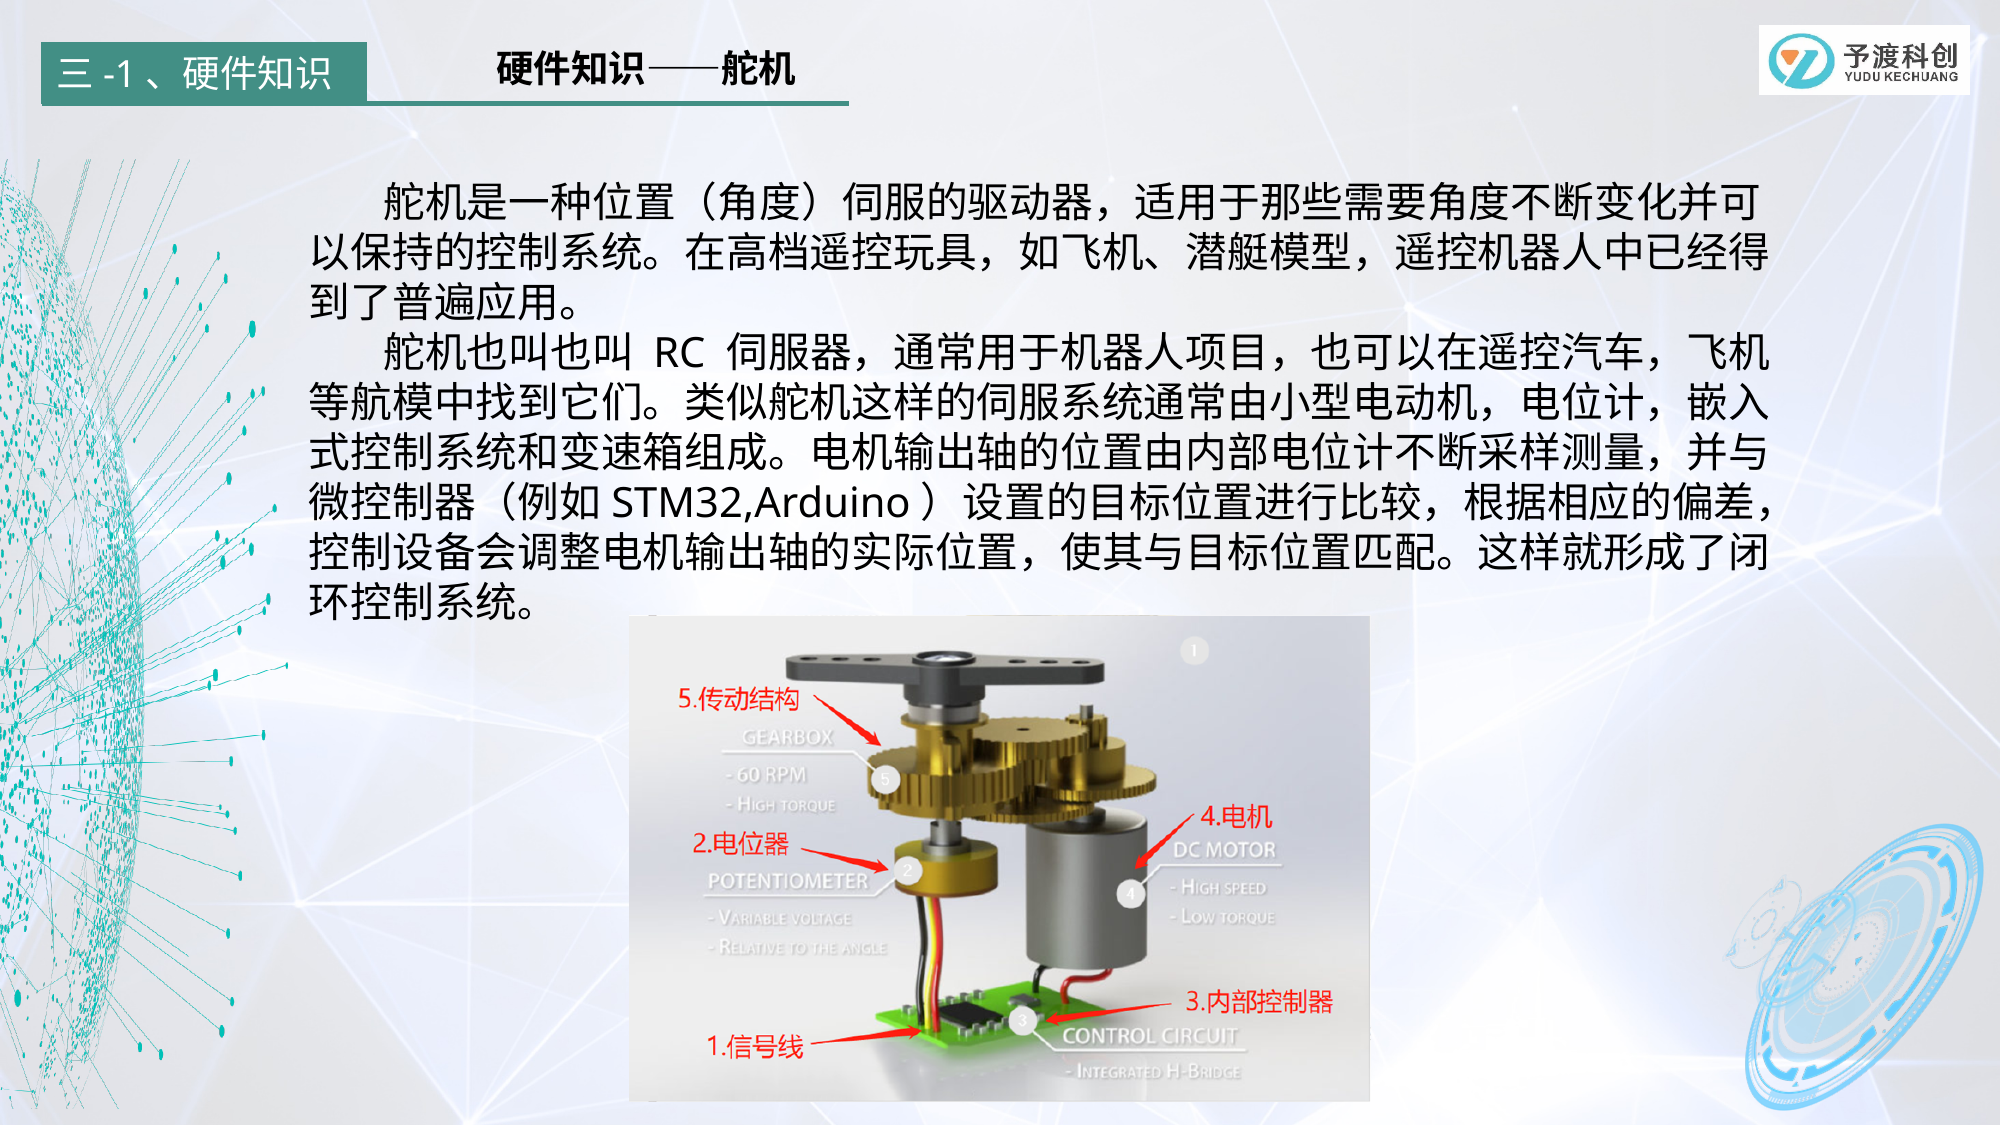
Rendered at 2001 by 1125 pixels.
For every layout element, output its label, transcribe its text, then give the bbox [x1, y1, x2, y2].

text_box 硬件知识——舵机 [481, 42, 974, 97]
text_box 舵机是一种位置（角度）伺服的驱动器，适用于那些需要角度不断变化并可以保持的控制系统。在高档遥控玩具，如飞机、潜艇模型，遥控机器人中已经得到了普遍应用。 舵机也叫也叫 RC 伺服器，通常用于机器人项目，也可以在遥控汽车，飞机等航模中找到它们。类似舵机这样的伺服系统通常由小型电动机，电位计，嵌入式控制系统和变速箱组成。电机输出轴的位置由内部电位计不断采样测量，并与微控制器（例如STM32,Arduino）设置的目标位置进行比较，根据相应的偏差，控制设备会调整电机输出轴的实际位置，使其与目标位置匹配。这样就形成了闭环控制系统。 [304, 168, 1787, 634]
picture [0, 0, 2000, 1125]
text_box 三-1、硬件知识 [41, 42, 367, 103]
